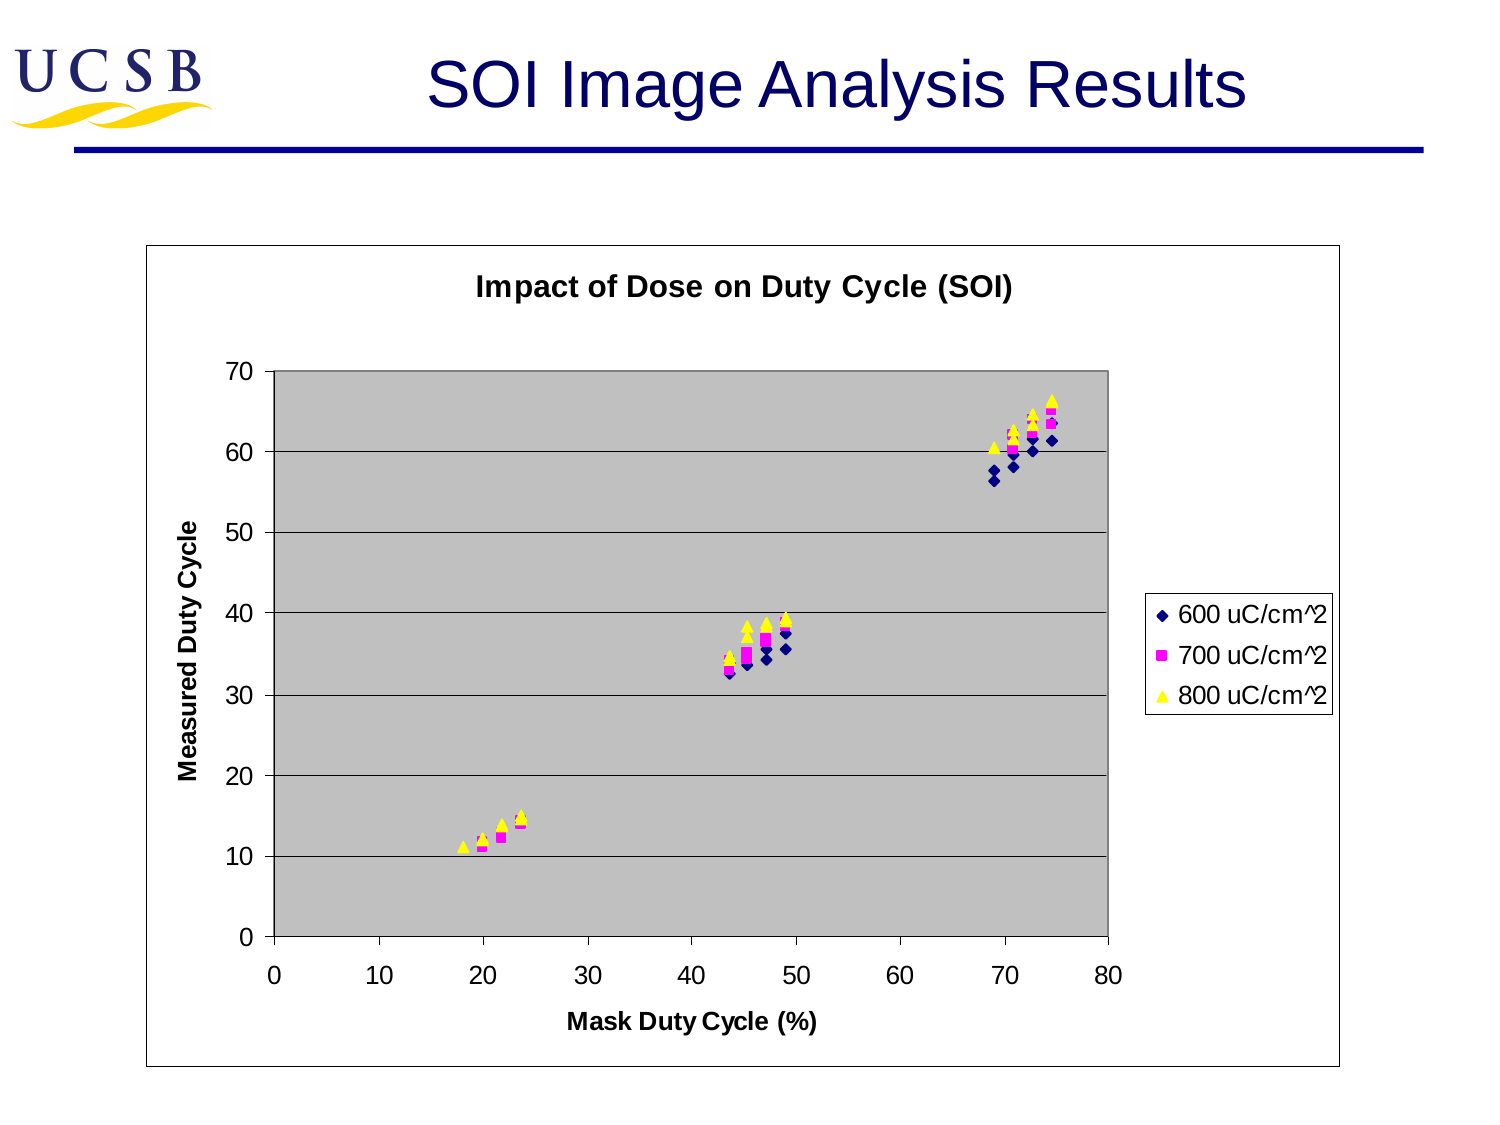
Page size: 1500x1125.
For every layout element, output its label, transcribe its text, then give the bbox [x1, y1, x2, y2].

picture [12, 43, 213, 131]
title SOI Image Analysis Results [249, 12, 1426, 151]
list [137, 235, 1351, 1076]
